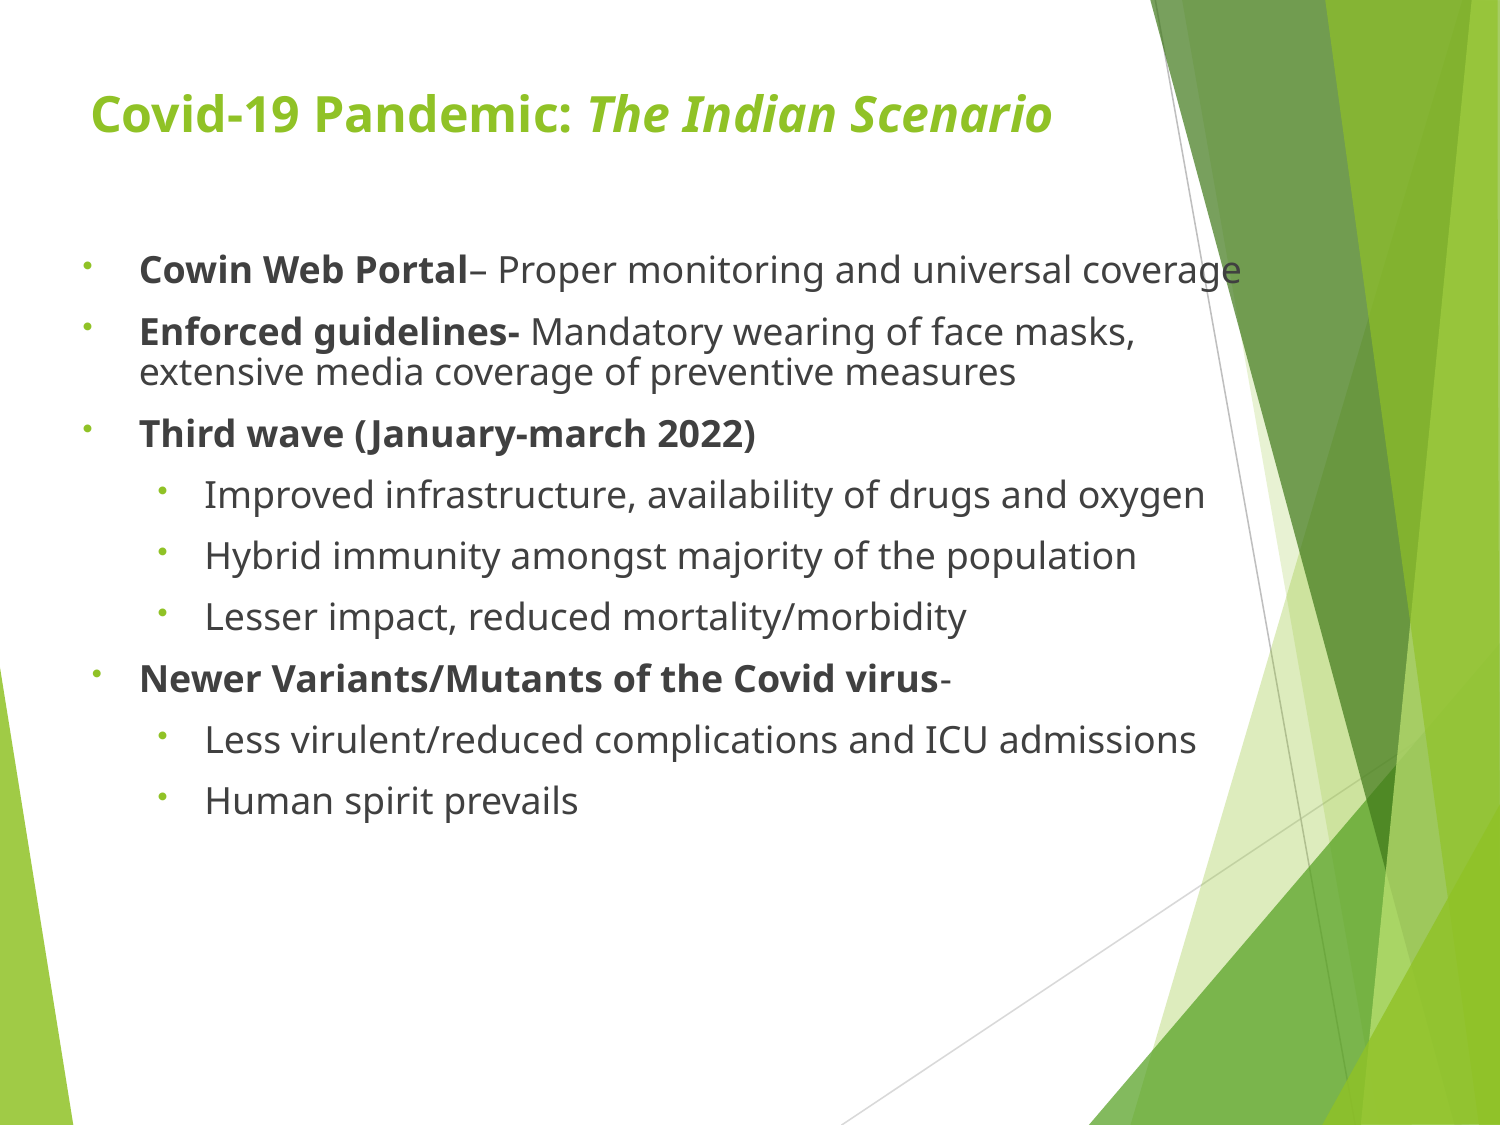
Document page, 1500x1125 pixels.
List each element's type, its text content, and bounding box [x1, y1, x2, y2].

list Cowin Web Portal– Proper monitoring and universal coverage Enforced guidelines- Mandatory wearing of face masks, extensive media coverage of preventive measures Third wave (January-march 2022) Improved infrastructure, availability of drugs and oxygen Hybrid immunity amongst majority of the population Lesser impact, reduced mortality/morbidity Newer Variants/Mutants of the Covid virus- Less virulent/reduced complications and ICU admissions Human spirit prevails [74, 243, 1276, 882]
text_box Covid-19 Pandemic: The Indian Scenario [82, 74, 1109, 163]
